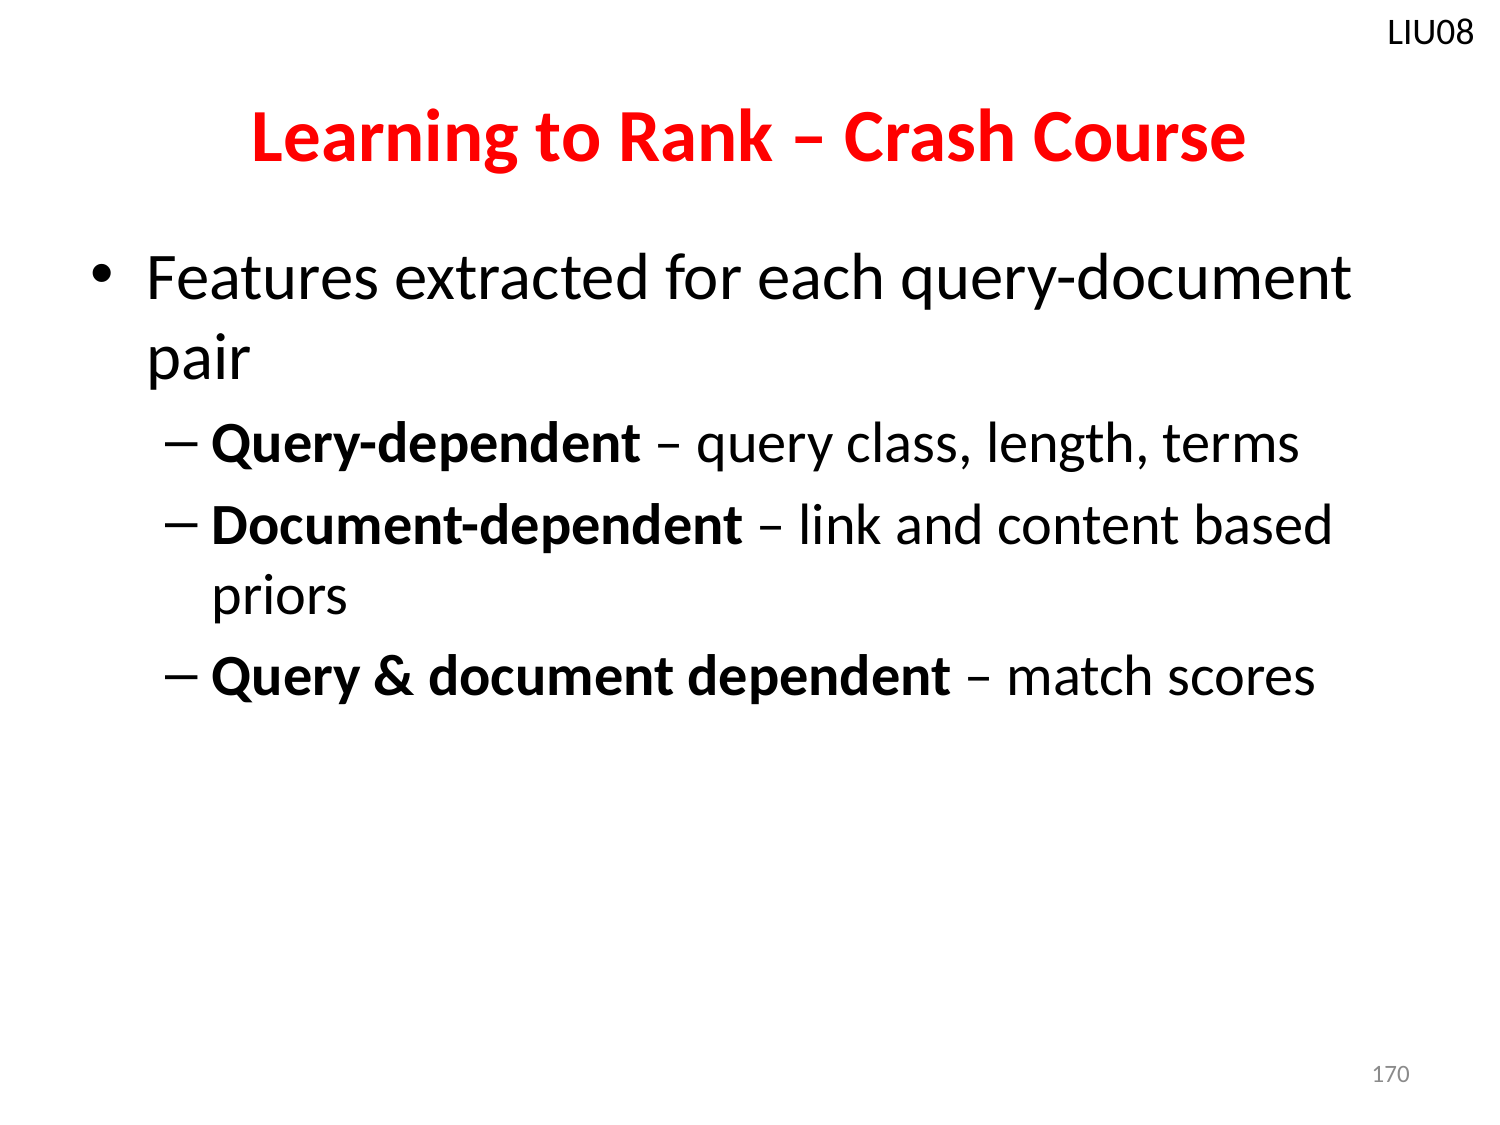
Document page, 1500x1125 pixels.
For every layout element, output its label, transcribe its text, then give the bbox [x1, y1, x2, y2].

list Features extracted for each query-document pair Query-dependent – query class, length, terms Document-dependent – link and content based priors Query & document dependent – match scores [75, 224, 1425, 1005]
title Learning to Rank – Crash Course [0, 37, 1500, 225]
text_box LIU08 [1372, 0, 1490, 60]
